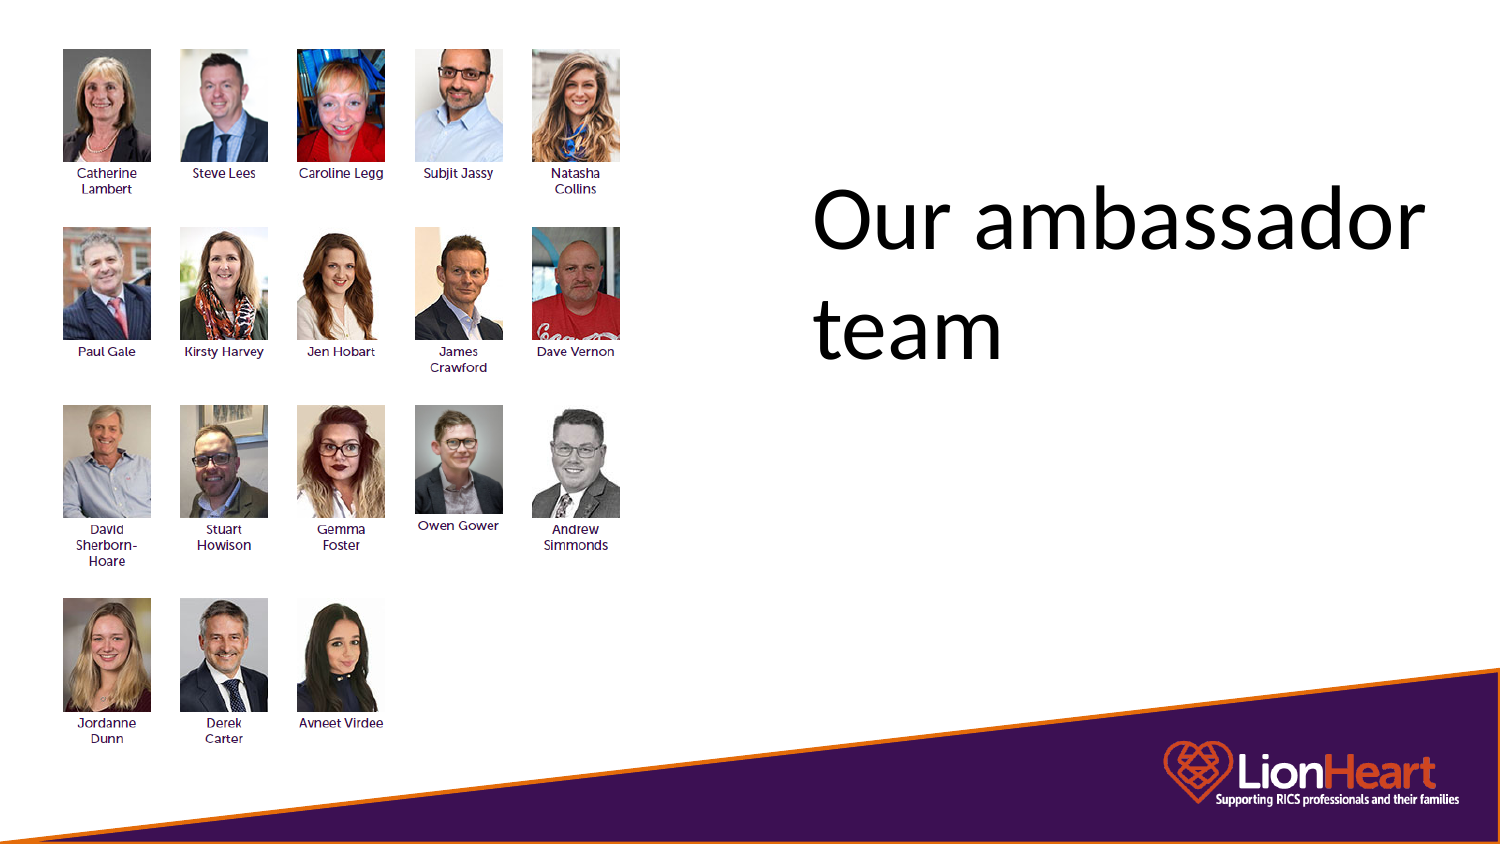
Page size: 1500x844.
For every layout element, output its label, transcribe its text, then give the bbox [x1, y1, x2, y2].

picture [1163, 740, 1459, 807]
picture [4, 19, 727, 756]
text_box Our ambassador team [797, 150, 1447, 385]
